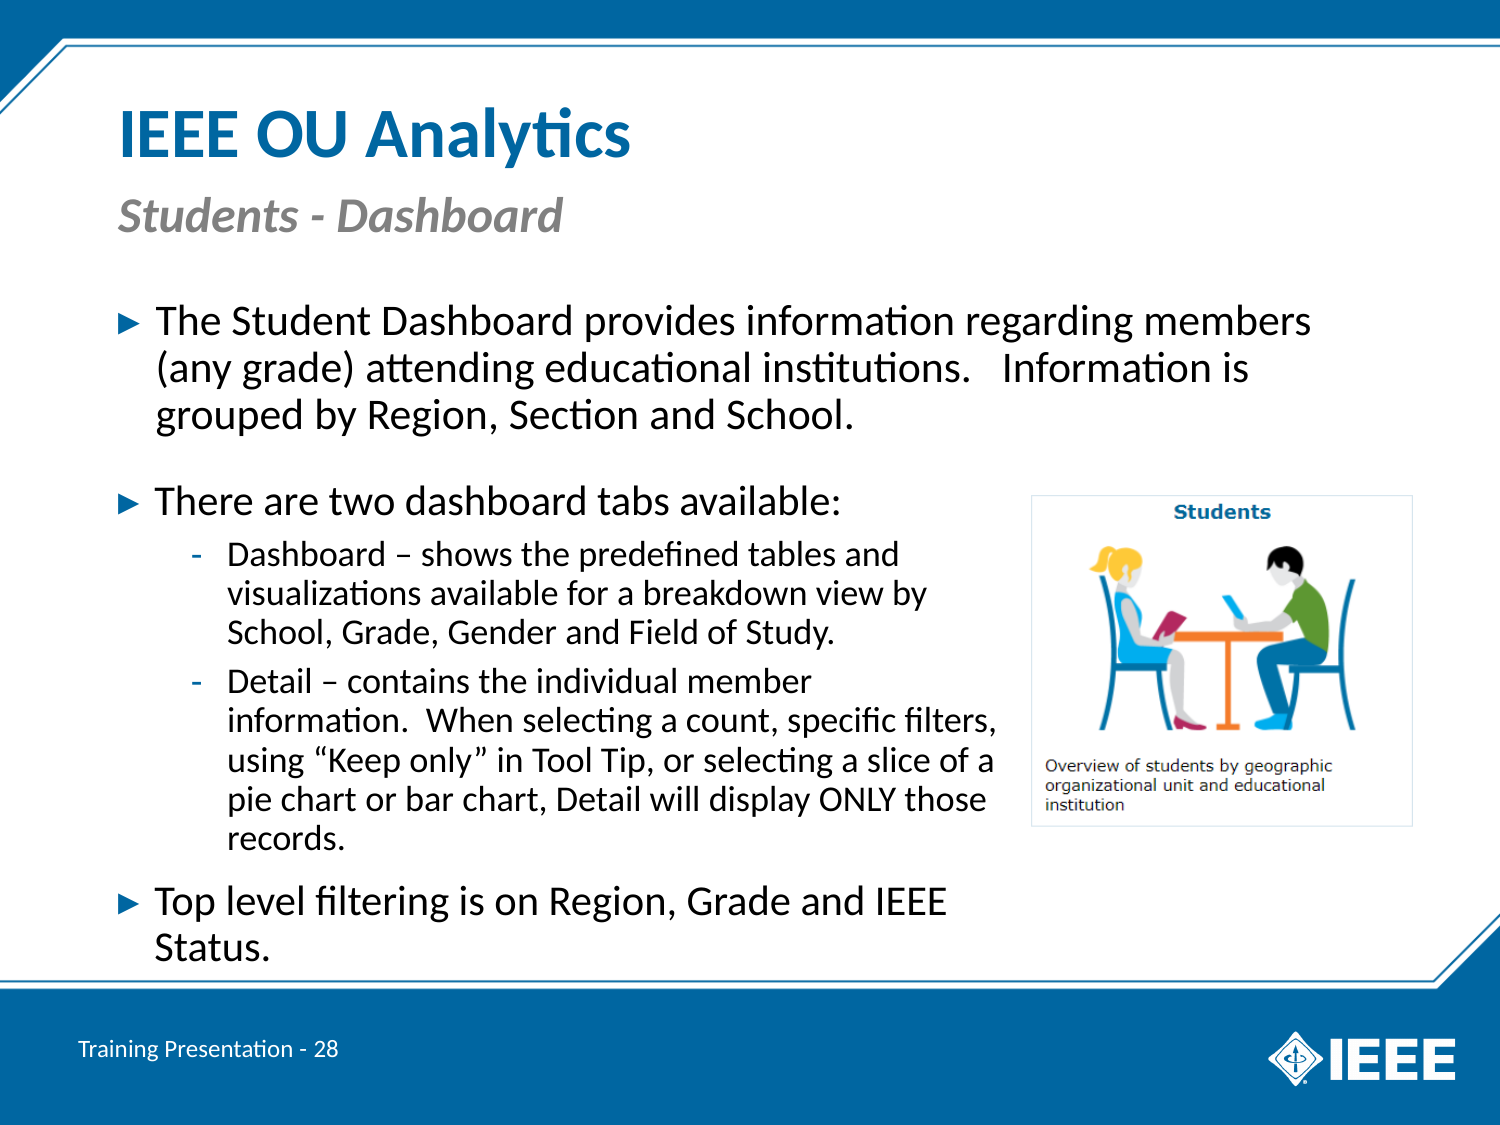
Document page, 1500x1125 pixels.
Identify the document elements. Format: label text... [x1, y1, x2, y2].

picture [0, 913, 1500, 1125]
list Students - Dashboard [103, 181, 1397, 245]
picture [1030, 494, 1413, 830]
slide_number Training Presentation - 28 [63, 1017, 575, 1078]
title IEEE OU Analytics [103, 89, 1473, 181]
list The Student Dashboard provides information regarding members (any grade) attending educational institutions. Information is grouped by Region, Section and School. [103, 290, 1397, 486]
text_box There are two dashboard tabs available: Dashboard – shows the predefined tables and visualizations available for a breakdown view by School, Grade, Gender and Field of Study. Detail – contains the individual member information. When selecting a count, specific filters, using “Keep only” in Tool Tip, or selecting a slice of a pie chart or bar chart, Detail will display ONLY those records. Top level filtering is on Region, Grade and IEEE Status. [103, 471, 1016, 978]
picture [0, 0, 1500, 115]
